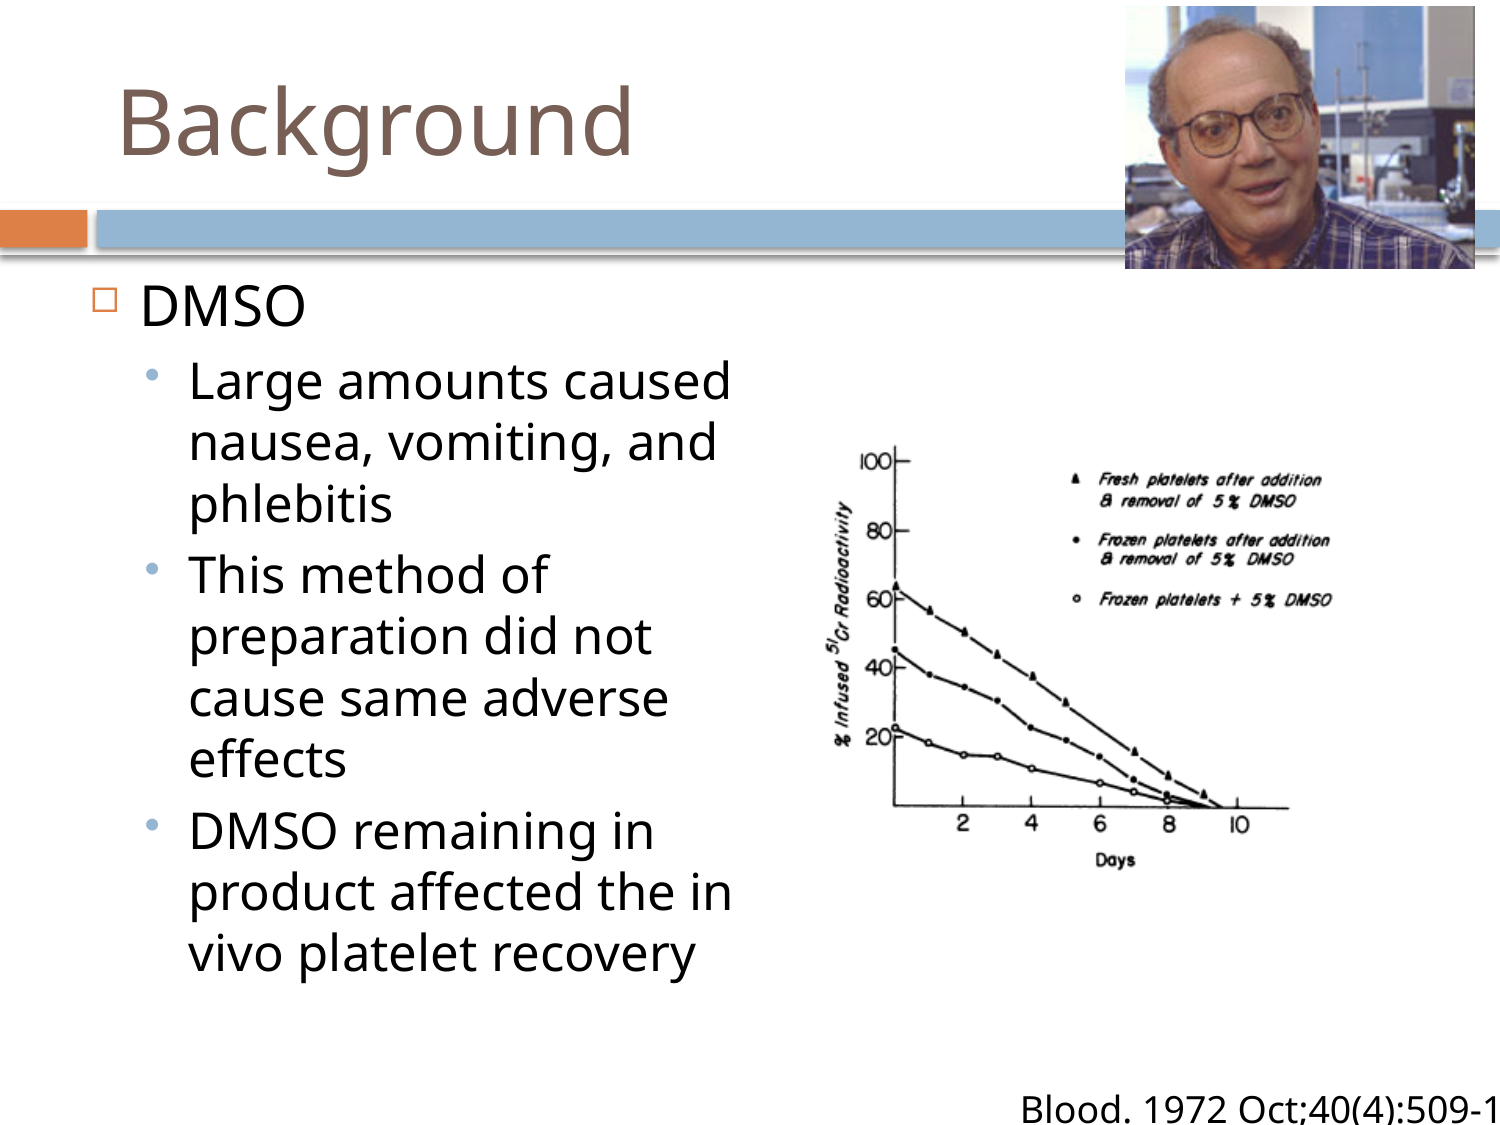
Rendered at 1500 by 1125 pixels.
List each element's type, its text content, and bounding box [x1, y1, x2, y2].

text_box Blood. 1972 Oct;40(4):509-13. [1005, 1078, 1500, 1125]
list DMSO Large amounts caused nausea, vomiting, and phlebitis This method of preparation did not cause same adverse effects DMSO remaining in product affected the in vivo platelet recovery [75, 262, 750, 1005]
title Background [100, 37, 1118, 200]
picture [799, 412, 1372, 884]
picture [1124, 5, 1476, 270]
